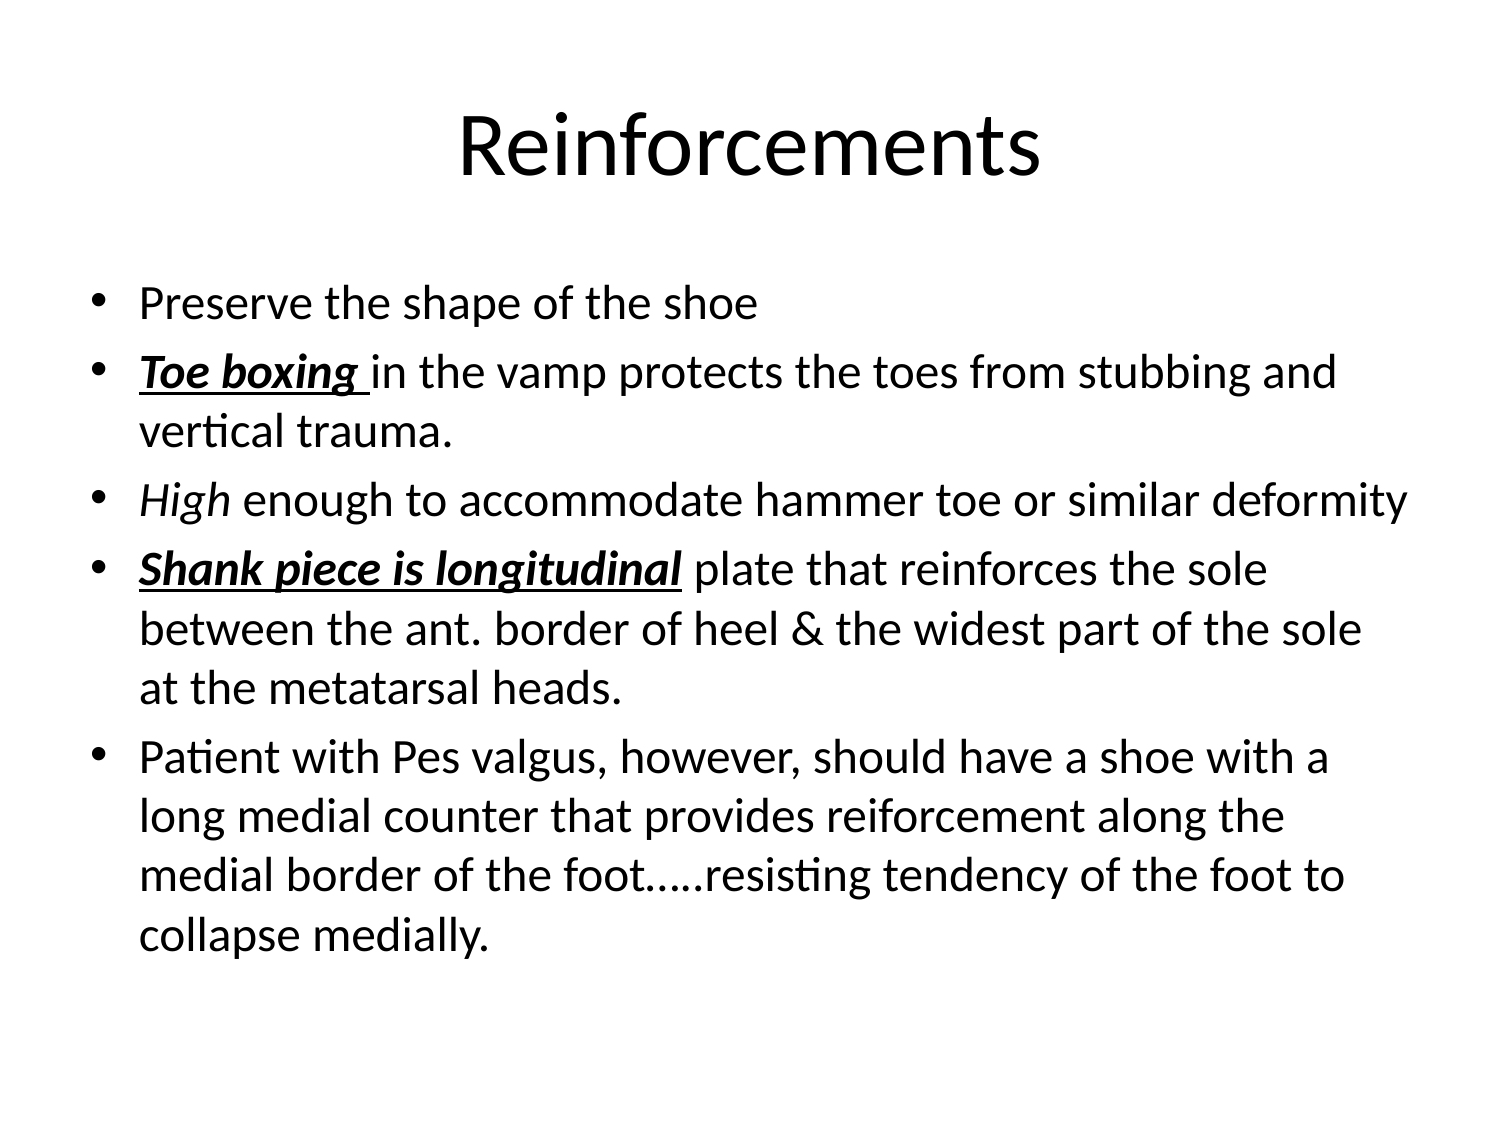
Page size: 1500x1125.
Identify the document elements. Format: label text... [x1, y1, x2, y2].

list Preserve the shape of the shoe Toe boxing in the vamp protects the toes from stubbing and vertical trauma. High enough to accommodate hammer toe or similar deformity Shank piece is longitudinal plate that reinforces the sole between the ant. border of heel & the widest part of the sole at the metatarsal heads. Patient with Pes valgus, however, should have a shoe with a long medial counter that provides reiforcement along the medial border of the foot…..resisting tendency of the foot to collapse medially. [75, 262, 1425, 1005]
title Reinforcements [75, 45, 1425, 233]
